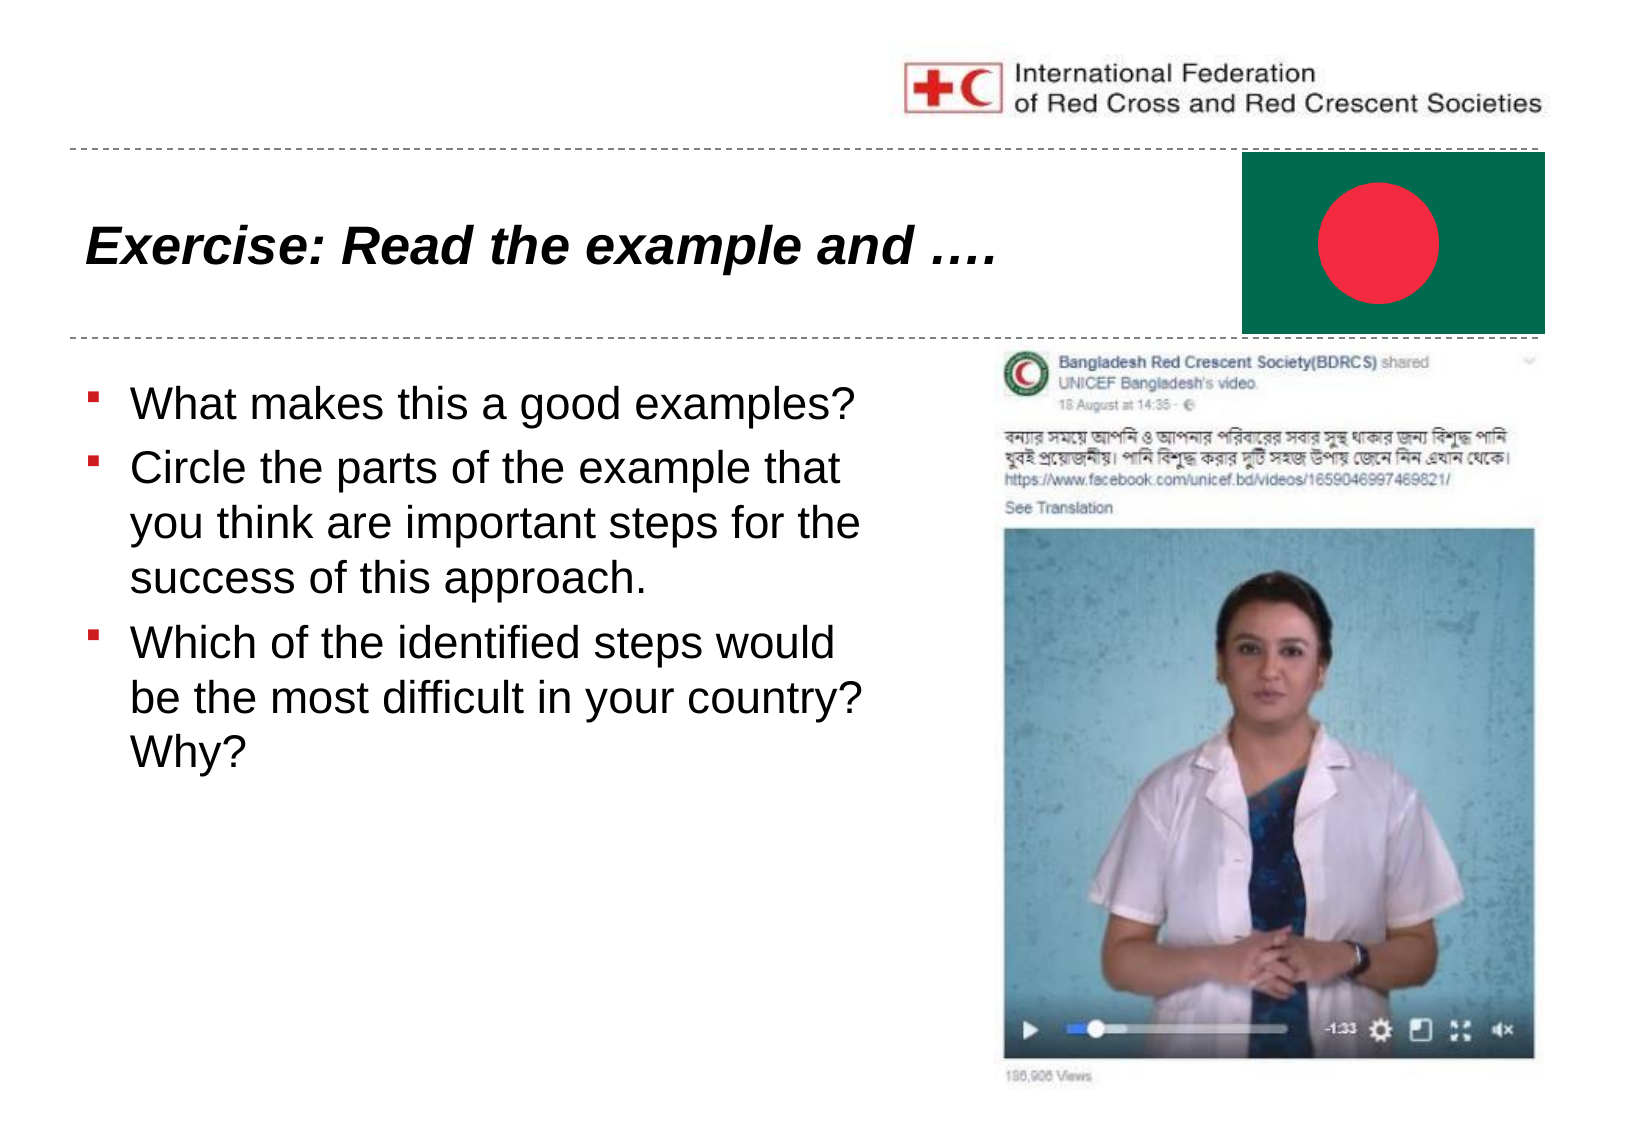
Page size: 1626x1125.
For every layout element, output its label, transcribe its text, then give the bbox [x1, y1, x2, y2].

picture [889, 42, 1554, 134]
picture [994, 340, 1545, 1093]
title Exercise: Read the example and …. [70, 148, 1543, 337]
picture [1242, 152, 1545, 334]
list What makes this a good examples? Circle the parts of the example that you think are important steps for the success of this approach. Which of the identified steps would be the most difficult in your country? Why? [70, 366, 908, 1055]
